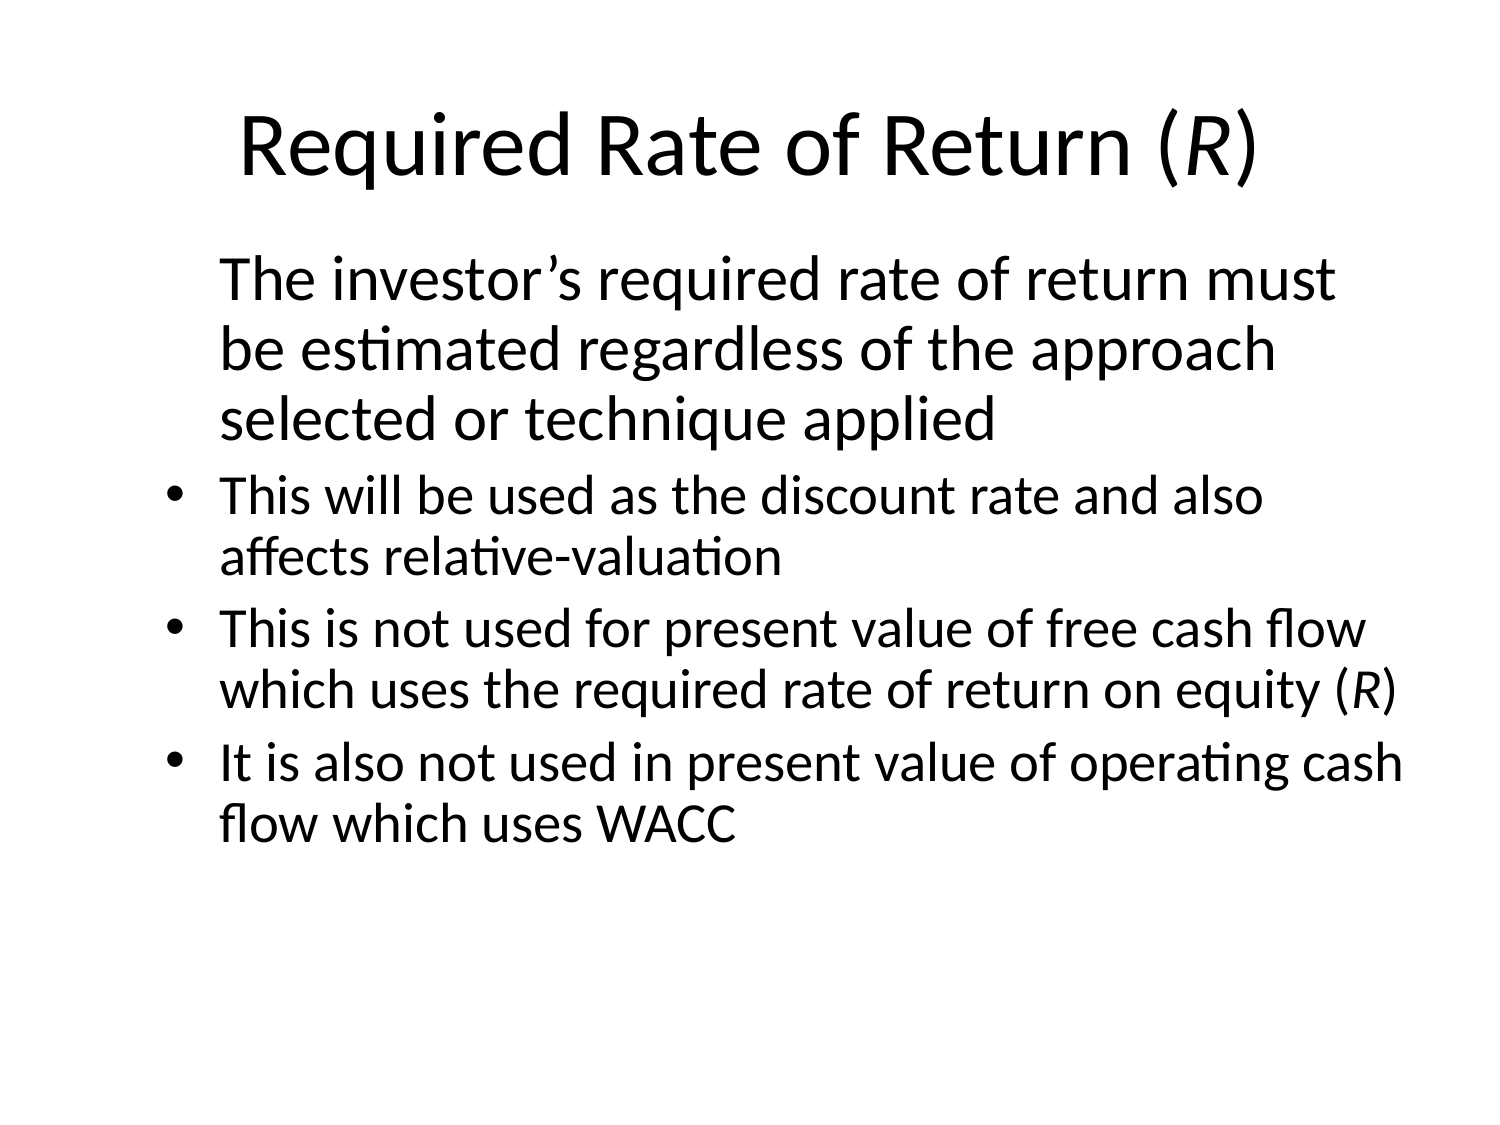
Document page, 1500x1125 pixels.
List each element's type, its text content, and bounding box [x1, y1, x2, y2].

list The investor’s required rate of return must be estimated regardless of the approach selected or technique applied This will be used as the discount rate and also affects relative-valuation This is not used for present value of free cash flow which uses the required rate of return on equity (R) It is also not used in present value of operating cash flow which uses WACC [150, 237, 1425, 913]
title Required Rate of Return (R) [75, 45, 1425, 233]
